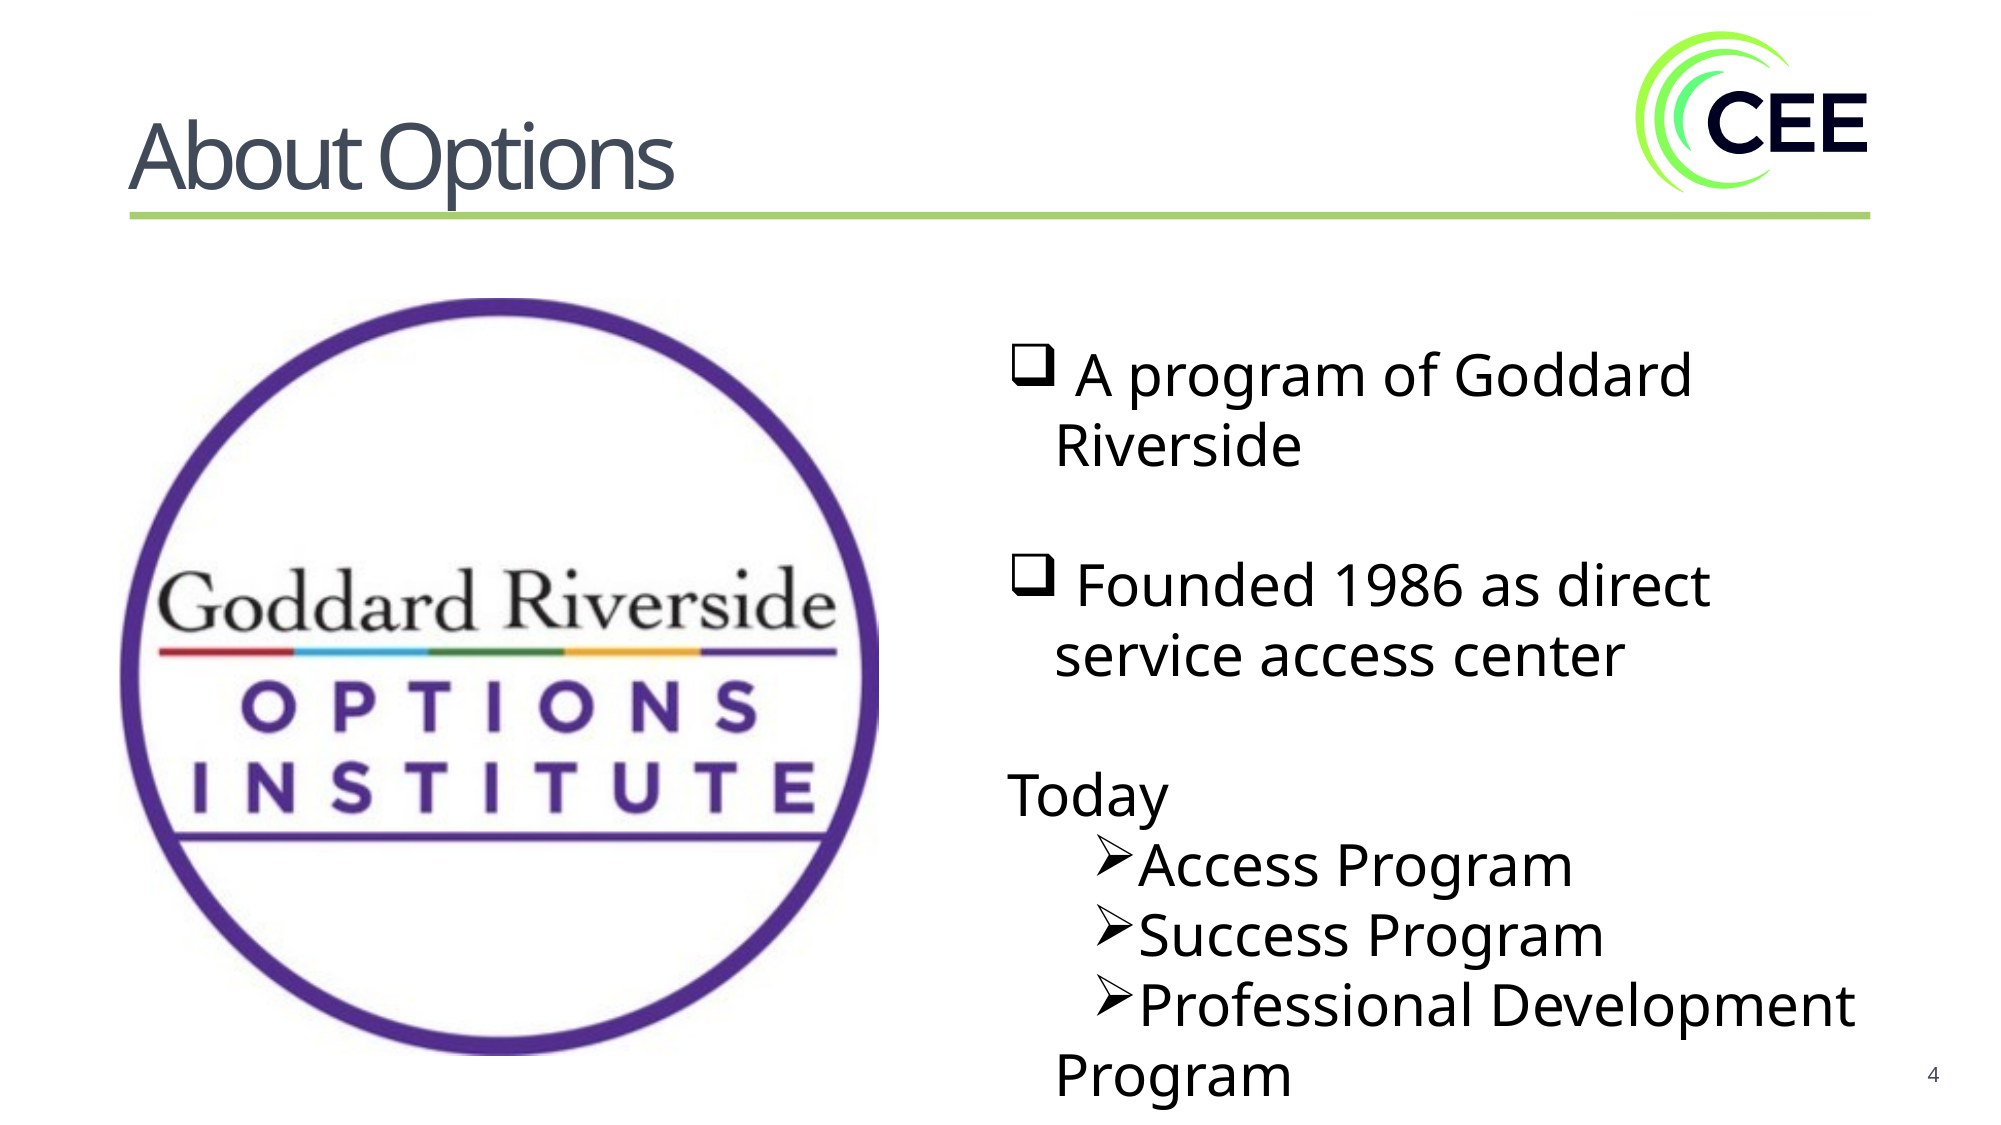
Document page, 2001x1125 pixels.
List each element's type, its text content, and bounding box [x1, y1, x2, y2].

picture [119, 297, 879, 1056]
text_box A program of Goddard Riverside​ Founded 1986 as direct service access center ​ Today​ Access Program​ Success Program​ Professional Development Program [999, 330, 1938, 1116]
text_box About Options [120, 103, 1831, 218]
slide_number 4 [1938, 1055, 1948, 1097]
picture [1630, 11, 1872, 212]
